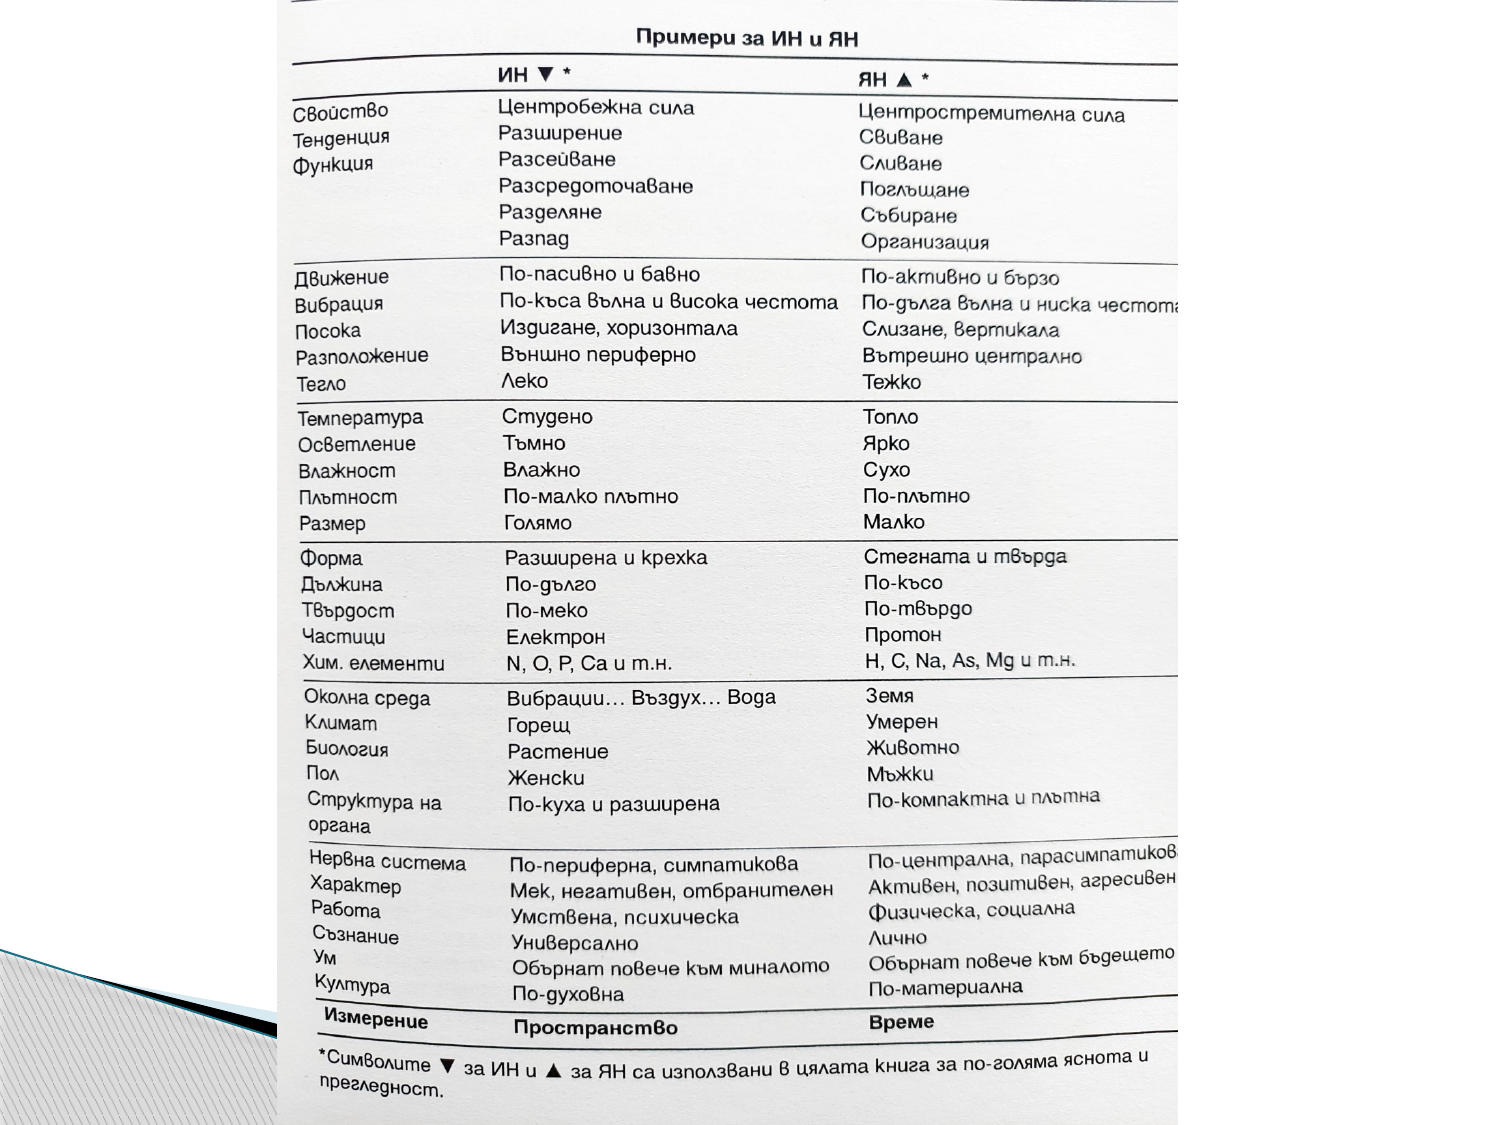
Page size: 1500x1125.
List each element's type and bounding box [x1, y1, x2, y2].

picture [277, 0, 1179, 1125]
